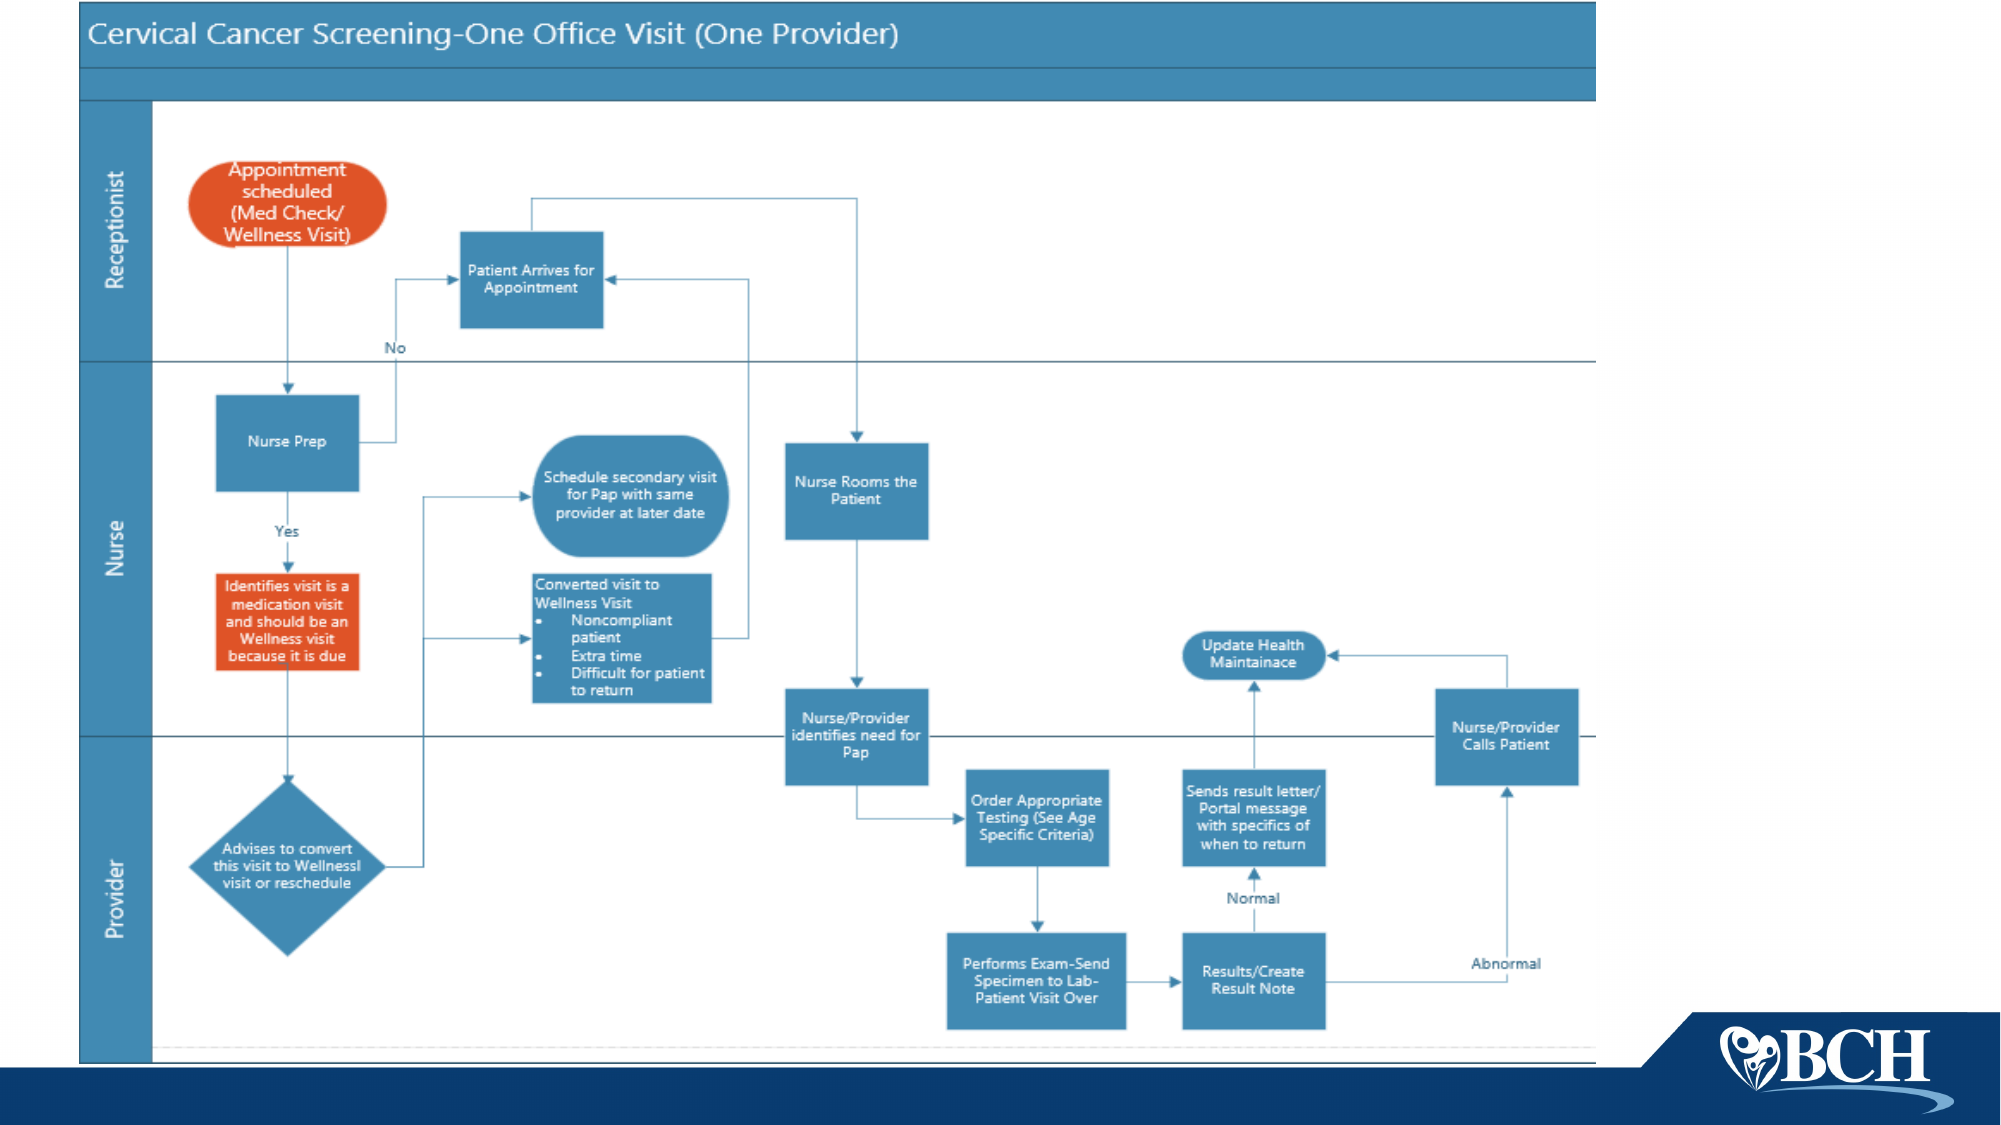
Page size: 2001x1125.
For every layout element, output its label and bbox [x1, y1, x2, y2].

list [79, 0, 1595, 1065]
picture [0, 0, 2001, 1125]
